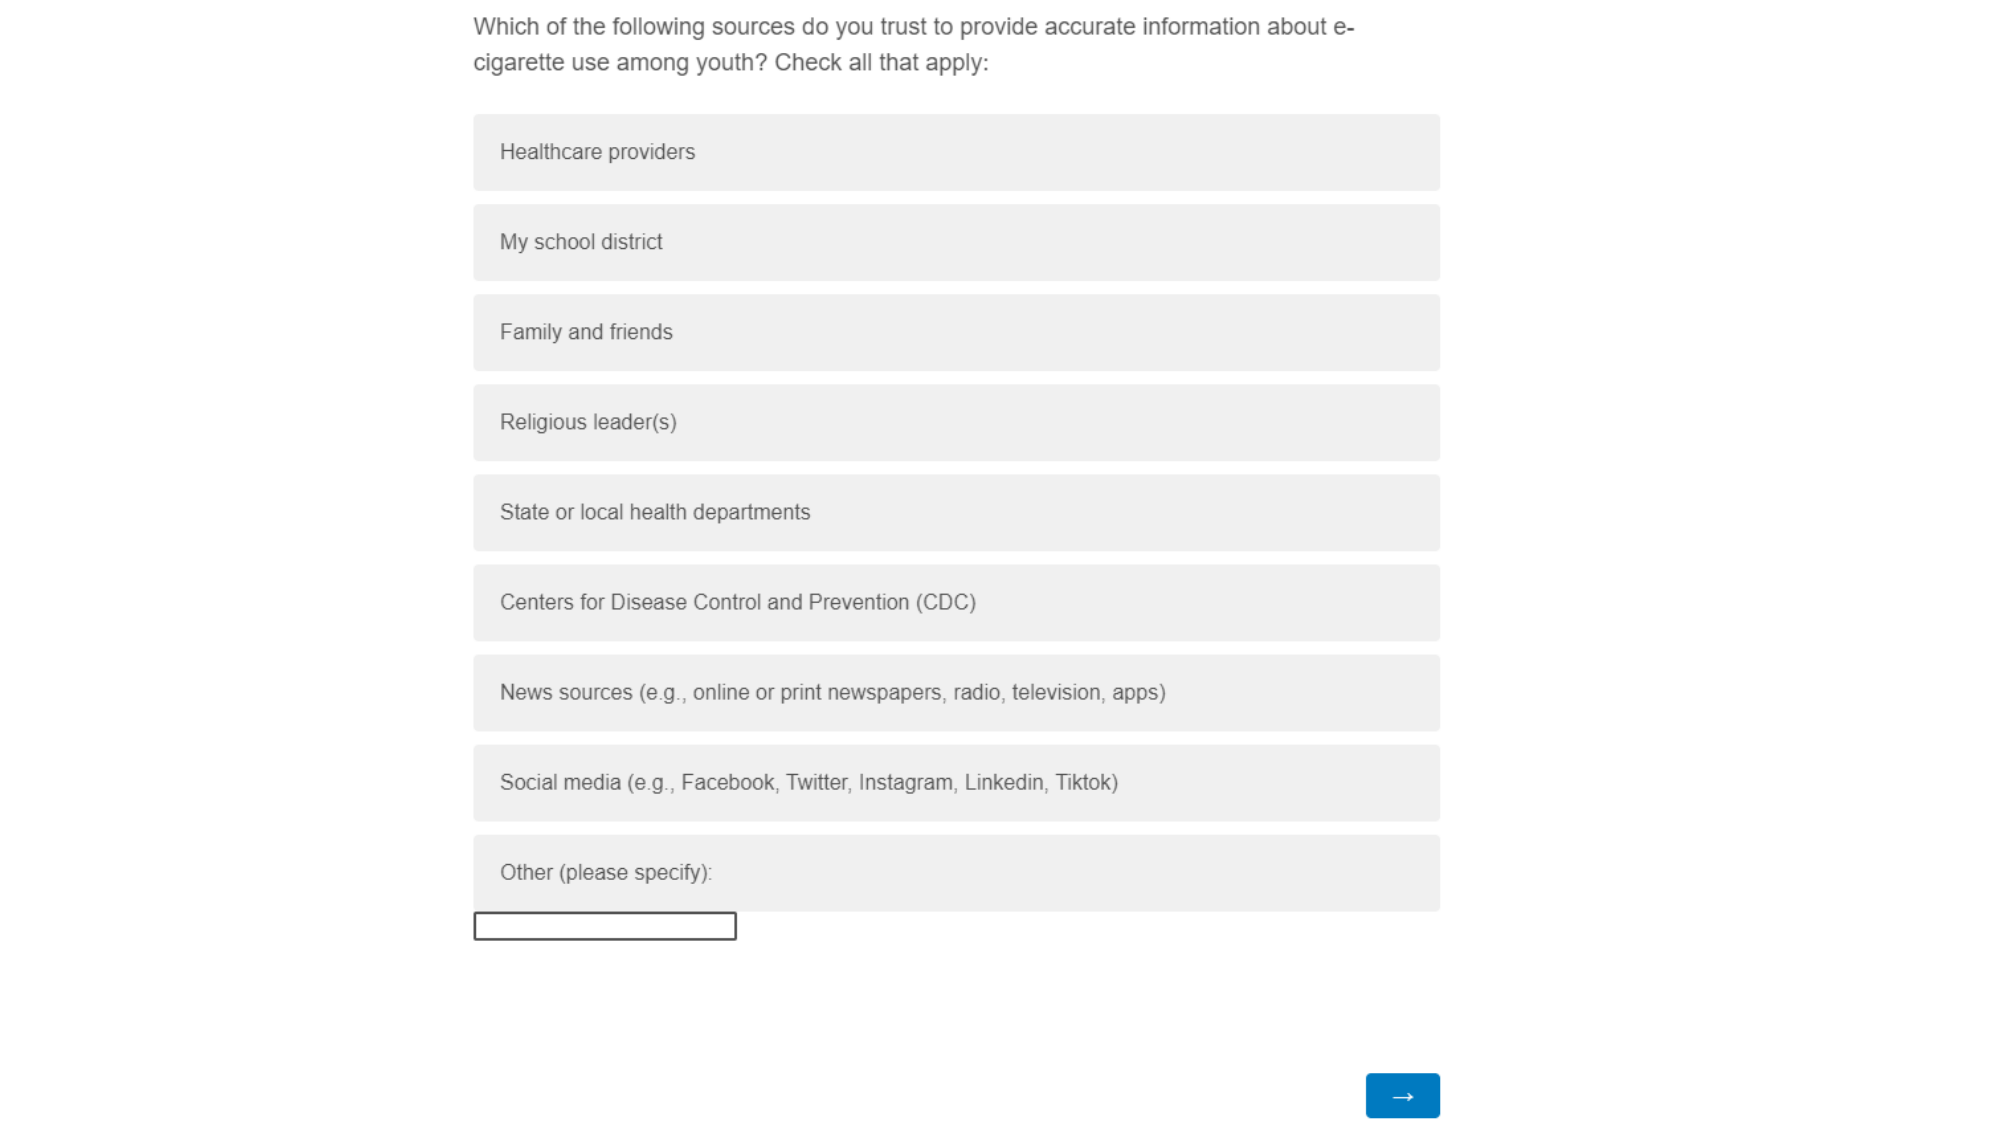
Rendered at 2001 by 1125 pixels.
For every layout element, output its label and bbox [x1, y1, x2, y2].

picture [381, 0, 1537, 1125]
